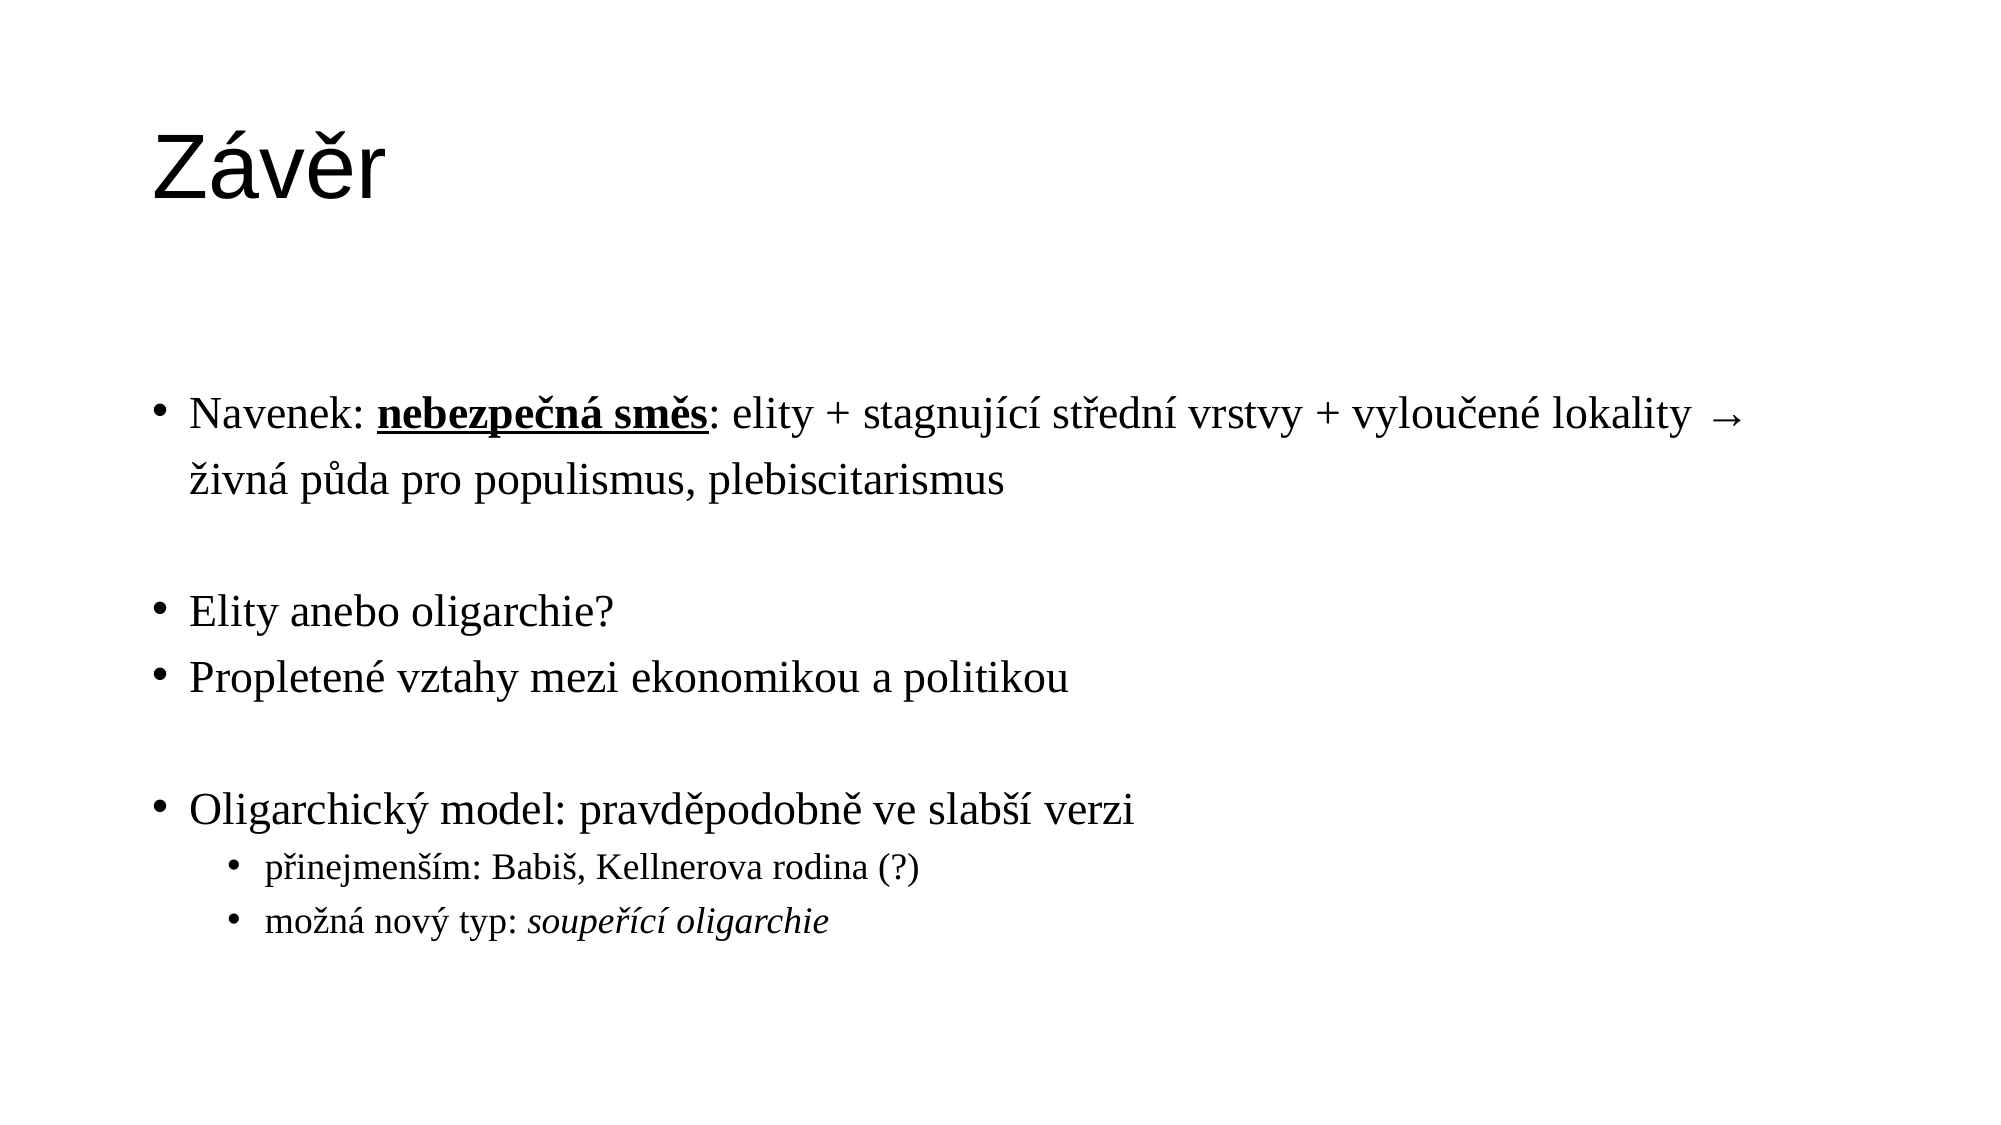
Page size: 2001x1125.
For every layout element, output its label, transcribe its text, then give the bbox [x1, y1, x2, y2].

list Navenek: nebezpečná směs: elity + stagnující střední vrstvy + vyloučené lokality → živná půda pro populismus, plebiscitarismus Elity anebo oligarchie? Propletené vztahy mezi ekonomikou a politikou Oligarchický model: pravděpodobně ve slabší verzi přinejmenším: Babiš, Kellnerova rodina (?) možná nový typ: soupeřící oligarchie [137, 299, 1863, 1014]
title Závěr [137, 59, 1863, 278]
